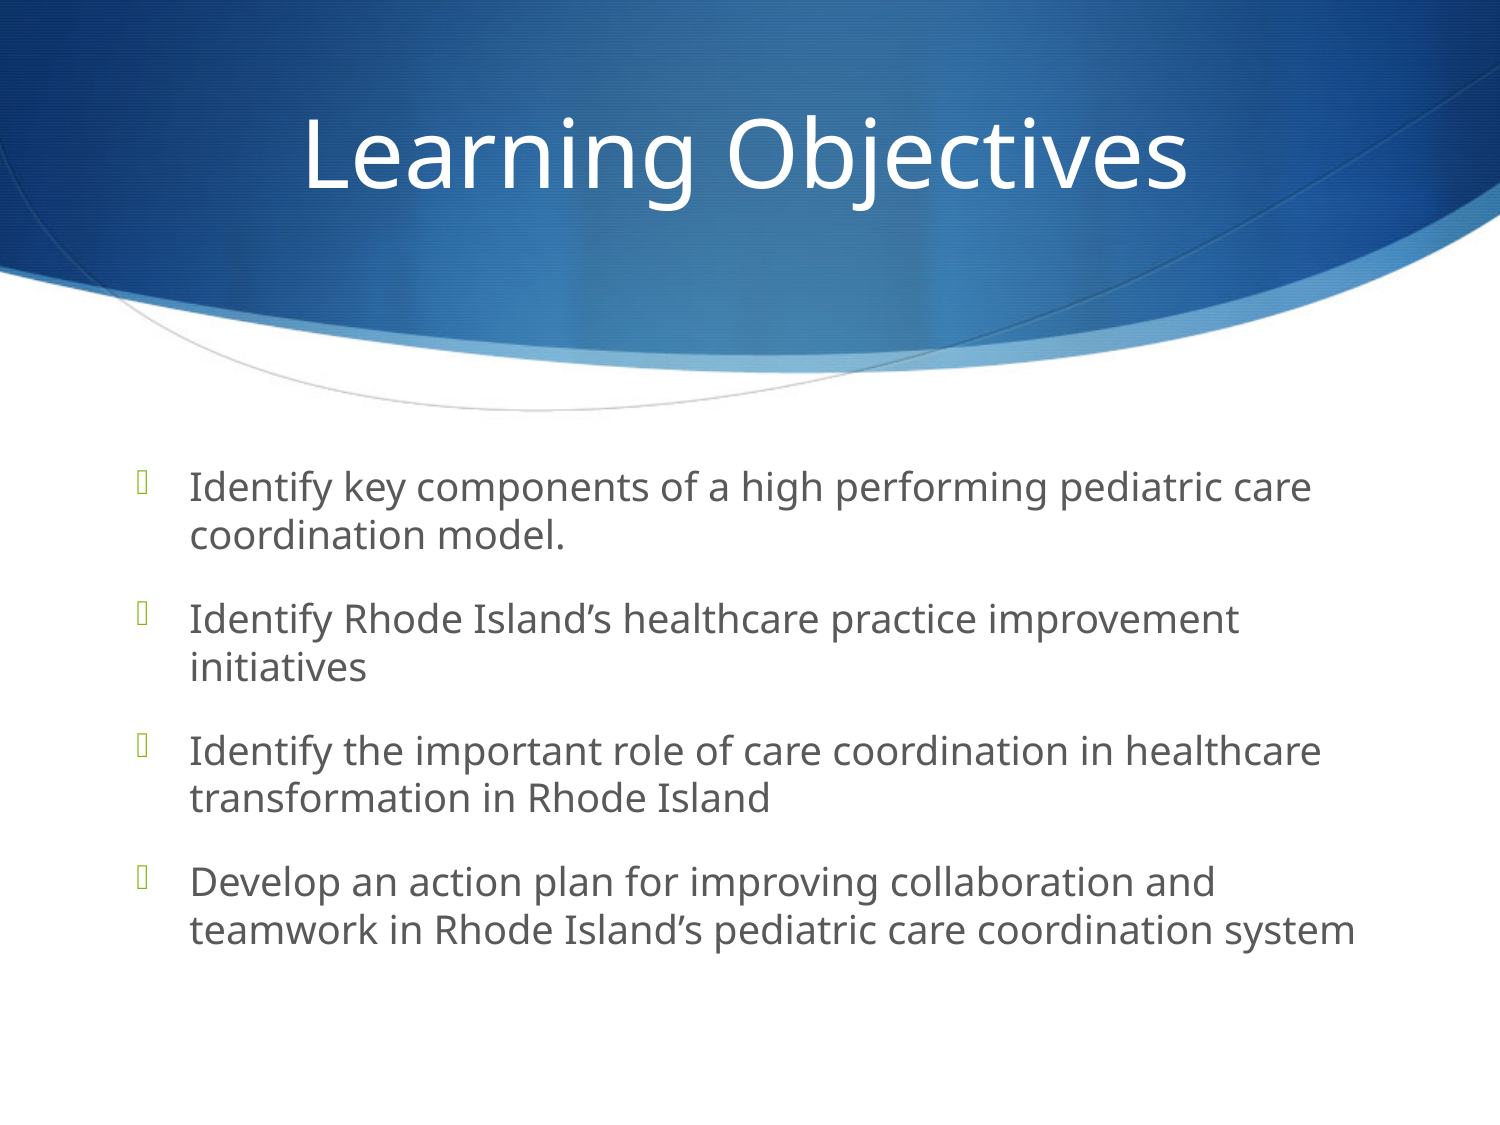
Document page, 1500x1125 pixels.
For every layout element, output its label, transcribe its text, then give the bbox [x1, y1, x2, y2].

title Learning Objectives [75, 56, 1425, 245]
list Identify key components of a high performing pediatric care coordination model. Identify Rhode Island’s healthcare practice improvement initiatives Identify the important role of care coordination in healthcare transformation in Rhode Island Develop an action plan for improving collaboration and teamwork in Rhode Island’s pediatric care coordination system [121, 454, 1379, 991]
picture [0, 0, 1500, 1125]
